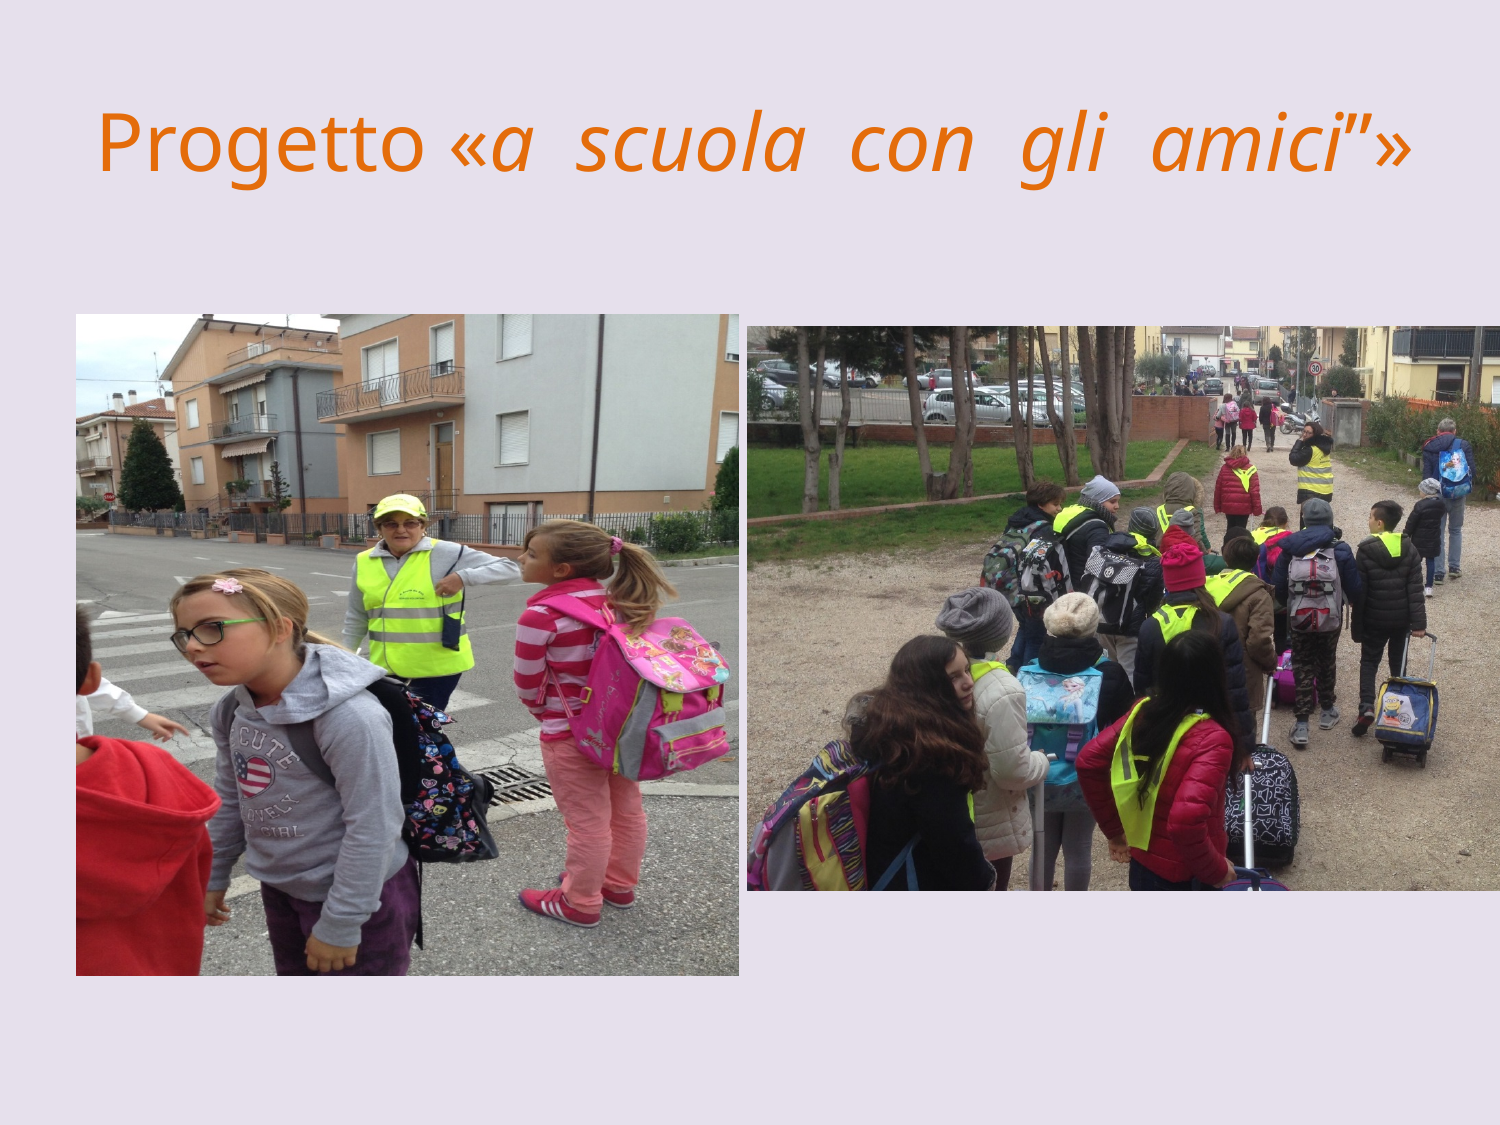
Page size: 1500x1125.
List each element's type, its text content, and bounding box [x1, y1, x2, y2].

picture [747, 325, 1500, 891]
title Progetto «a scuola con gli amici”» [17, 45, 1471, 233]
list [76, 314, 739, 977]
